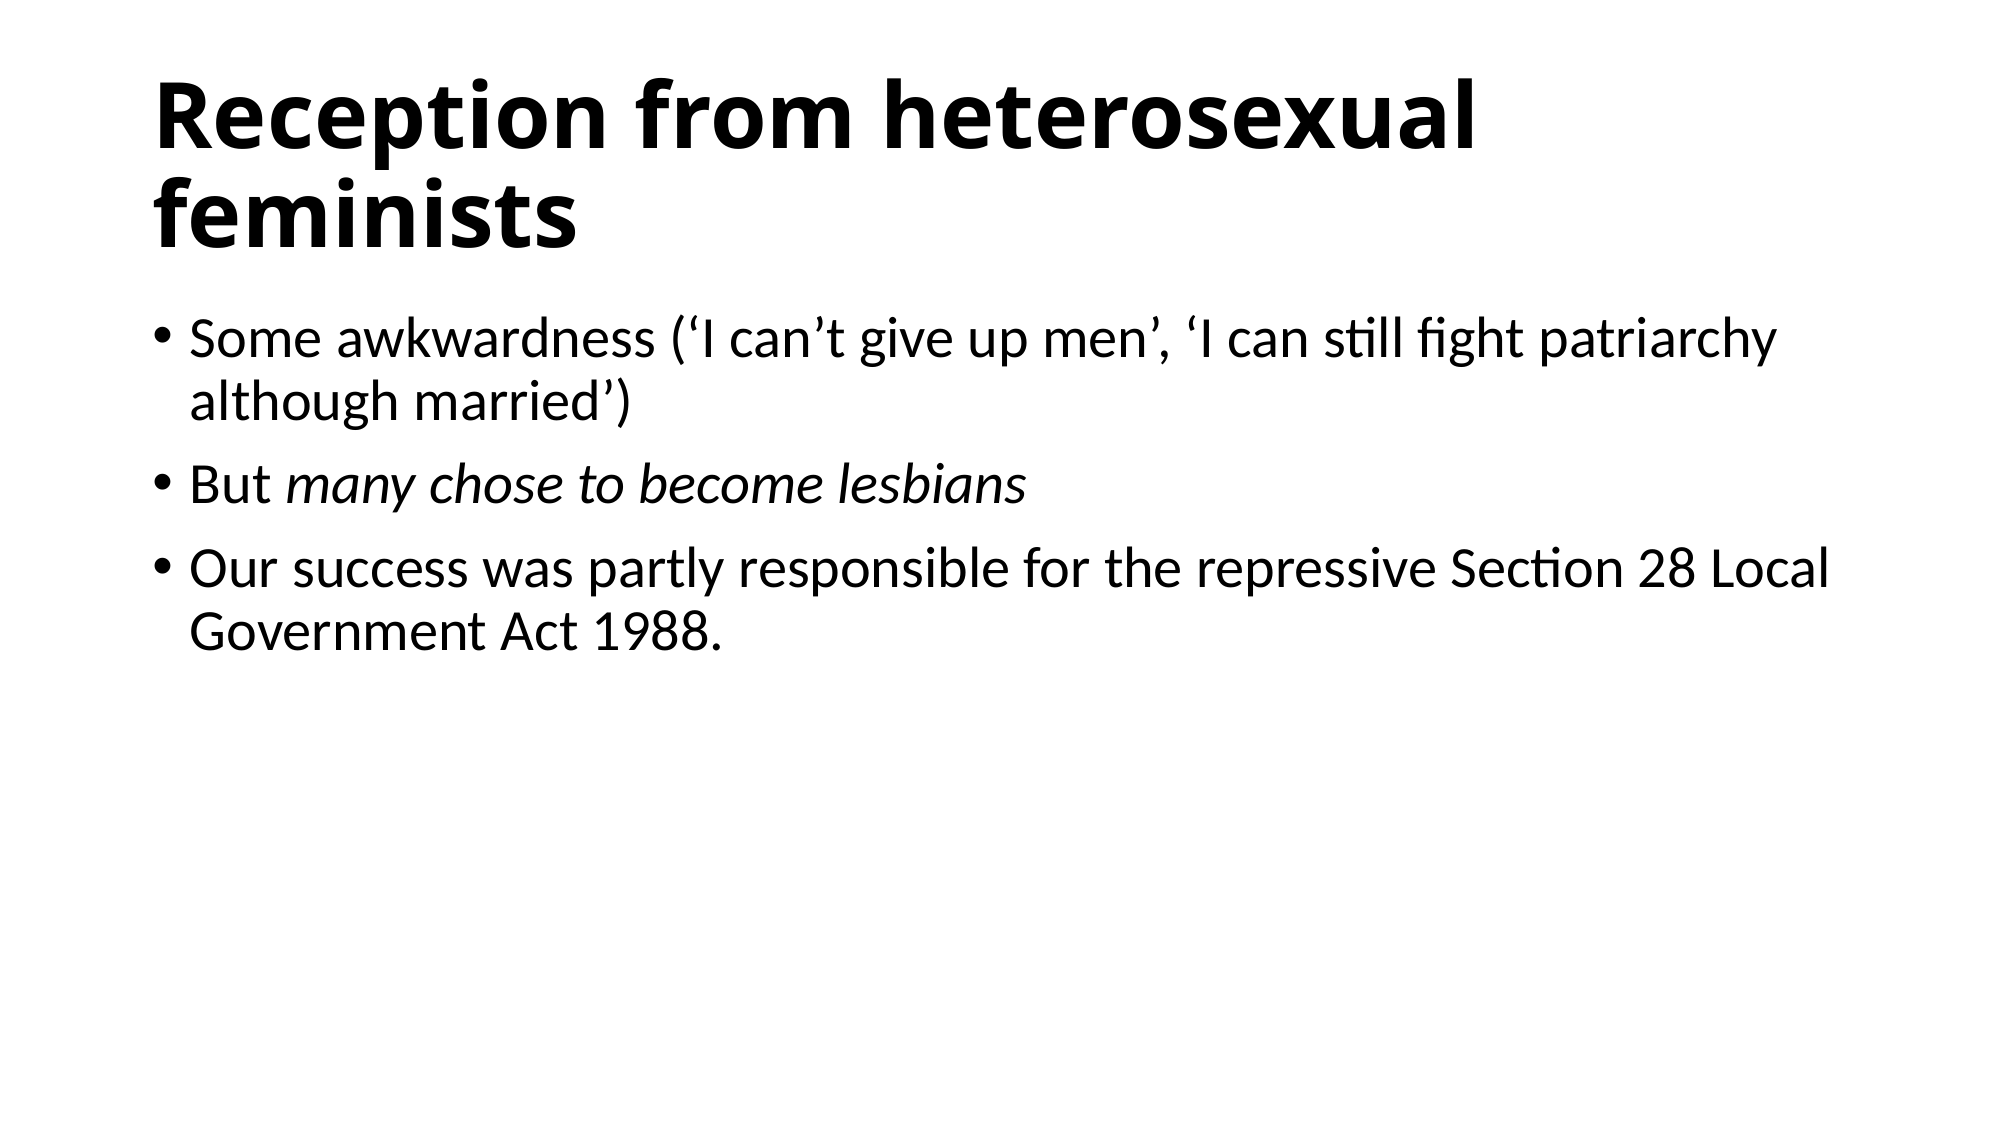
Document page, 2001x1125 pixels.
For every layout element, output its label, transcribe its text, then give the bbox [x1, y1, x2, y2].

list Some awkwardness (‘I can’t give up men’, ‘I can still fight patriarchy although married’) But many chose to become lesbians Our success was partly responsible for the repressive Section 28 Local Government Act 1988. [137, 299, 1863, 1014]
title Reception from heterosexual feminists [137, 59, 1863, 278]
